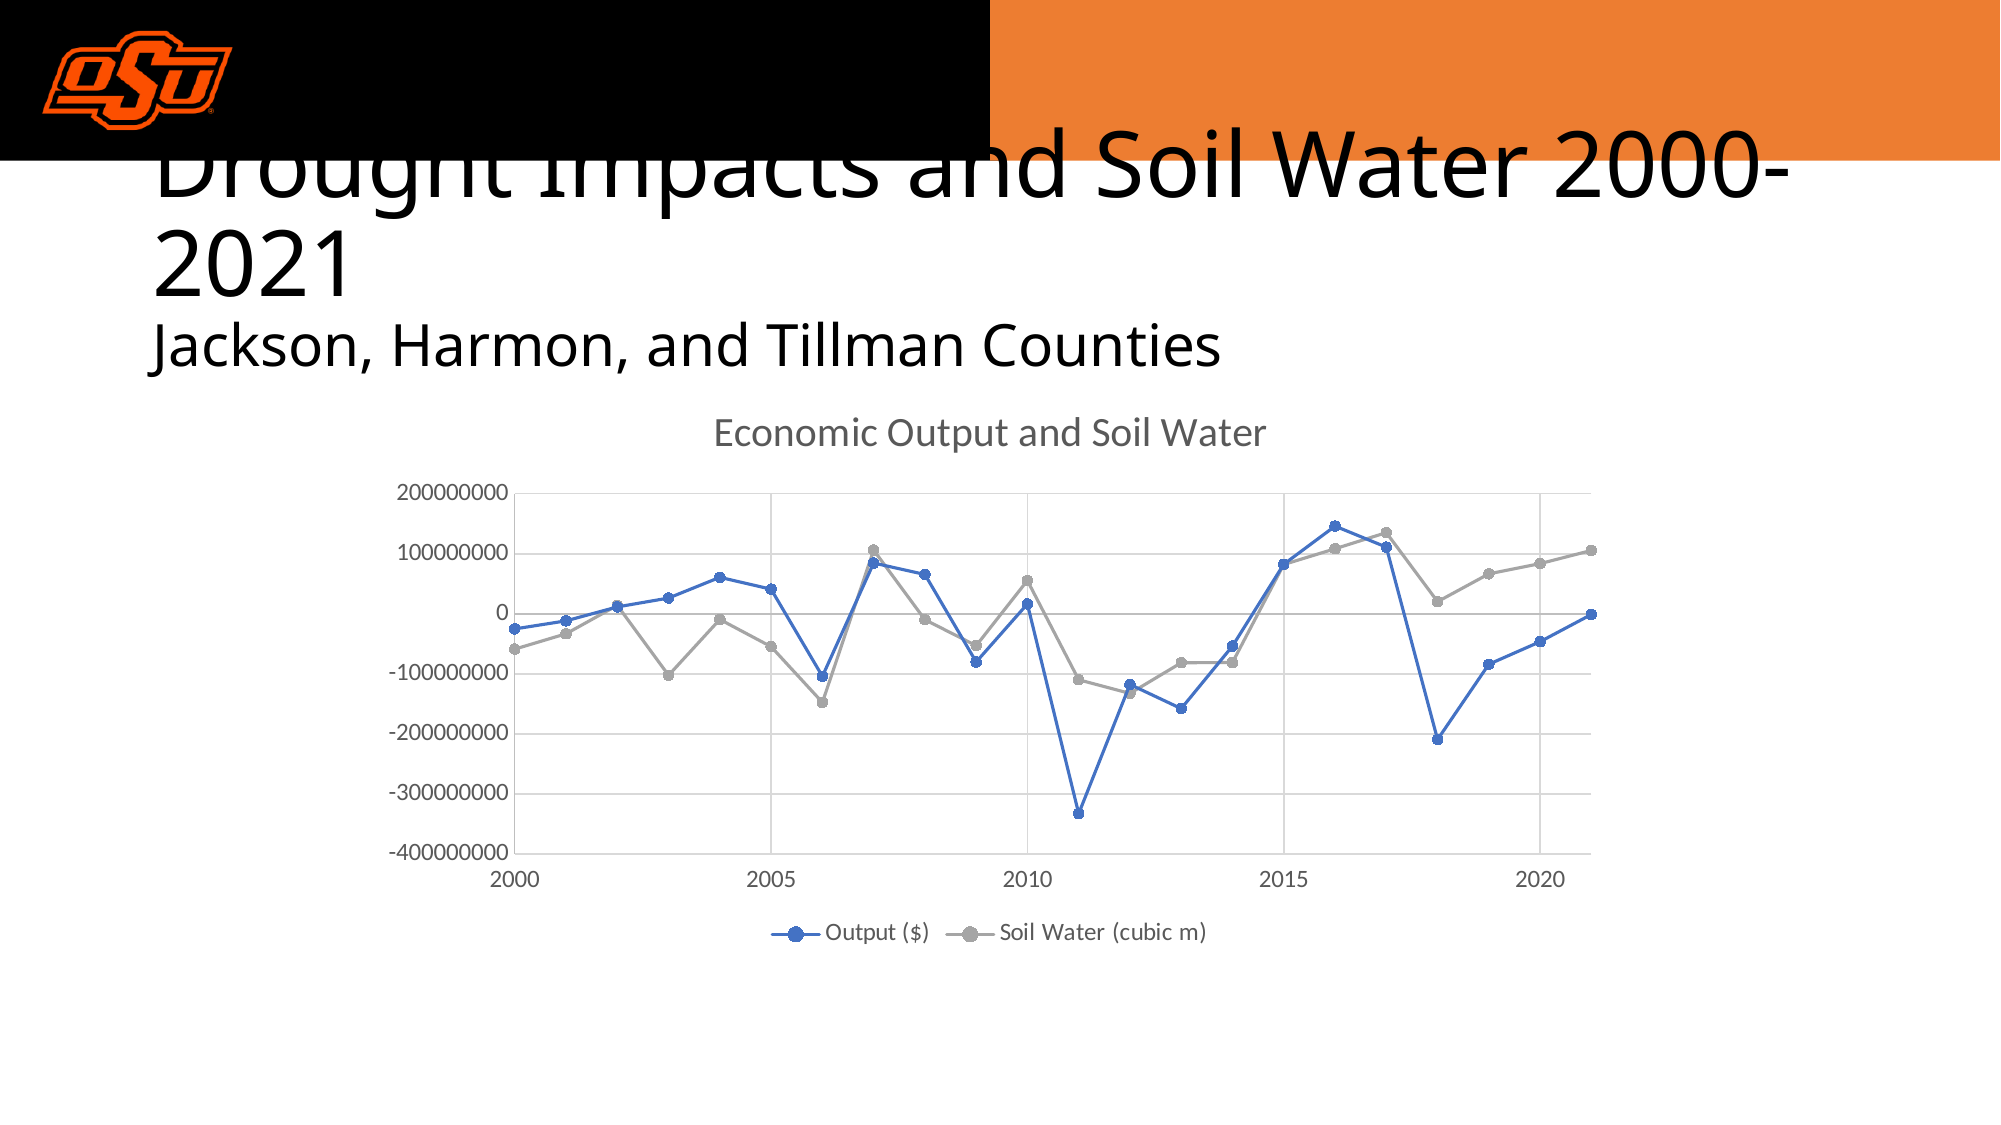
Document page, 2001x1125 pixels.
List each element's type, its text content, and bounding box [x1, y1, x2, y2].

chart [363, 383, 1617, 954]
text_box [0, 0, 989, 162]
picture [17, 3, 250, 153]
title Drought Impacts and Soil Water 2000-2021 Jackson, Harmon, and Tillman Counties [137, 140, 1863, 358]
text_box [989, 0, 2000, 162]
